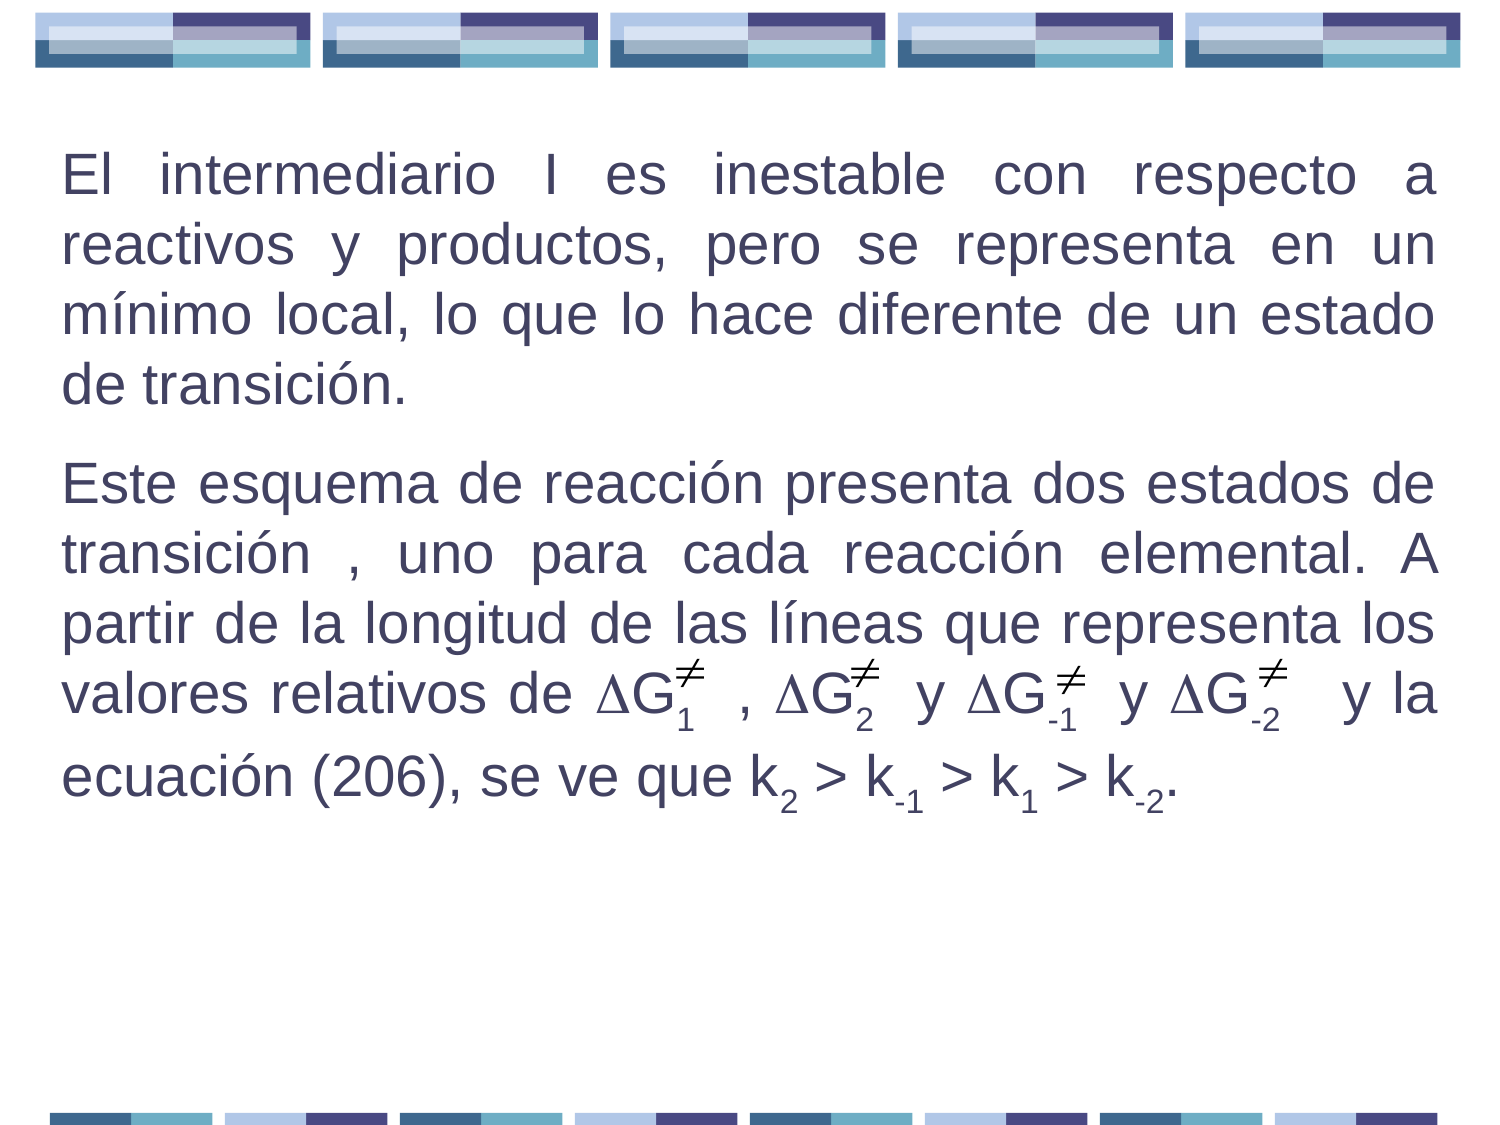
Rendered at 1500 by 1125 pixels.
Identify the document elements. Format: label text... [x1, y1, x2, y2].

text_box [842, 656, 880, 694]
text_box El intermediario I es inestable con respecto a reactivos y productos, pero se representa en un mínimo local, lo que lo hace diferente de un estado de transición. Este esquema de reacción presenta dos estados de transición , uno para cada reacción elemental. A partir de la longitud de las líneas que representa los valores relativos de G1 , G2 y G-1 y G-2 y la ecuación (206), se ve que k2 > k-1 > k1 > k-2. [46, 128, 1454, 828]
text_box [1048, 663, 1085, 702]
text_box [667, 656, 705, 694]
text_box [1250, 656, 1288, 694]
